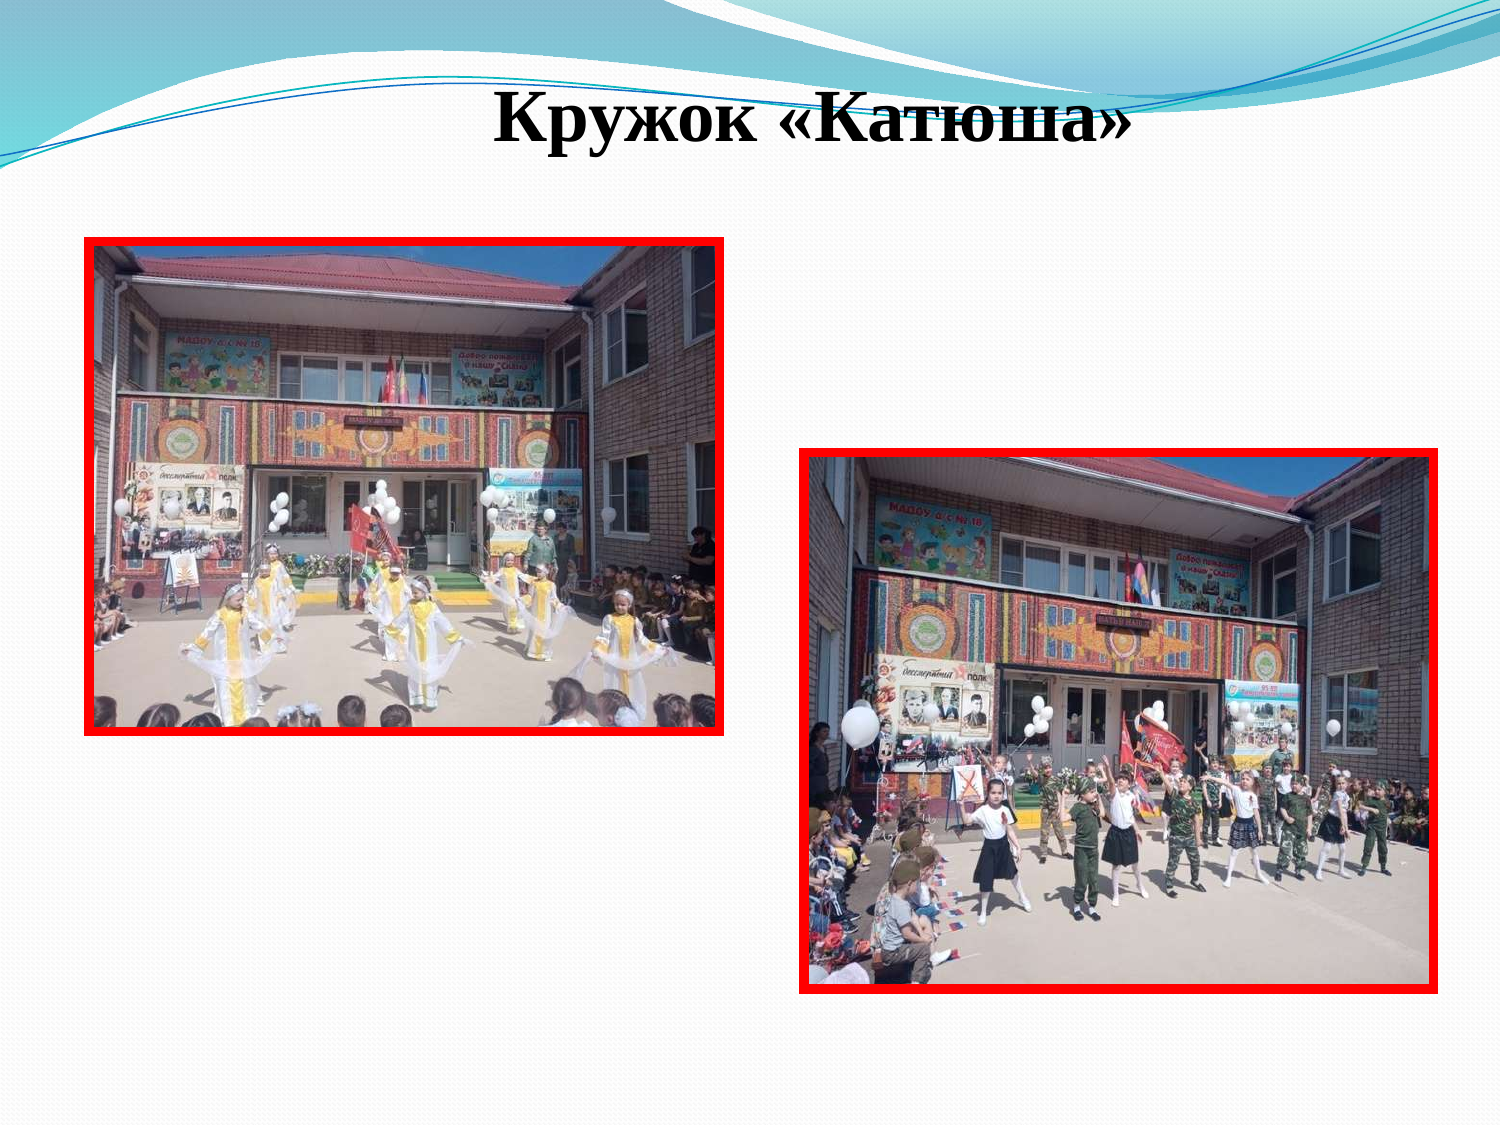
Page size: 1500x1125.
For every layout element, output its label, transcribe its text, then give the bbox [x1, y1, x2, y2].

text_box Кружок «Катюша» [199, 59, 1430, 164]
picture [93, 245, 716, 727]
picture [808, 456, 1430, 985]
